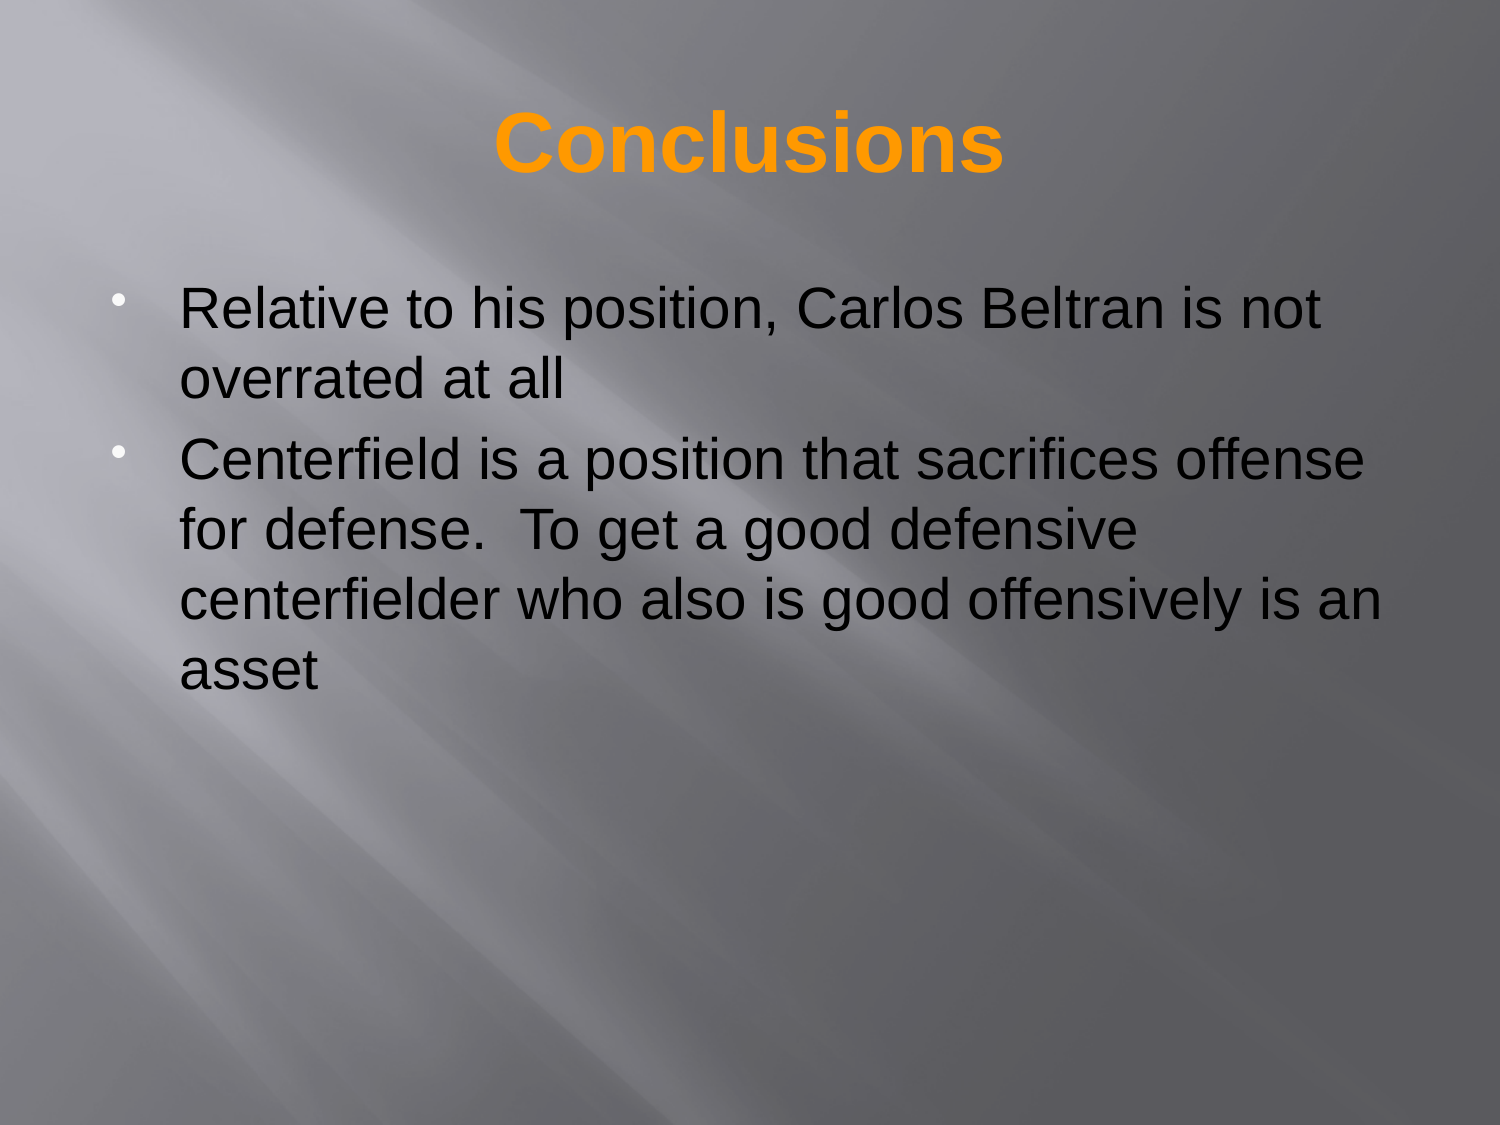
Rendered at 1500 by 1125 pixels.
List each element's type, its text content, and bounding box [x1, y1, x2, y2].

title Conclusions [75, 45, 1425, 233]
list Relative to his position, Carlos Beltran is not overrated at all Centerfield is a position that sacrifices offense for defense. To get a good defensive centerfielder who also is good offensively is an asset [75, 262, 1425, 1035]
